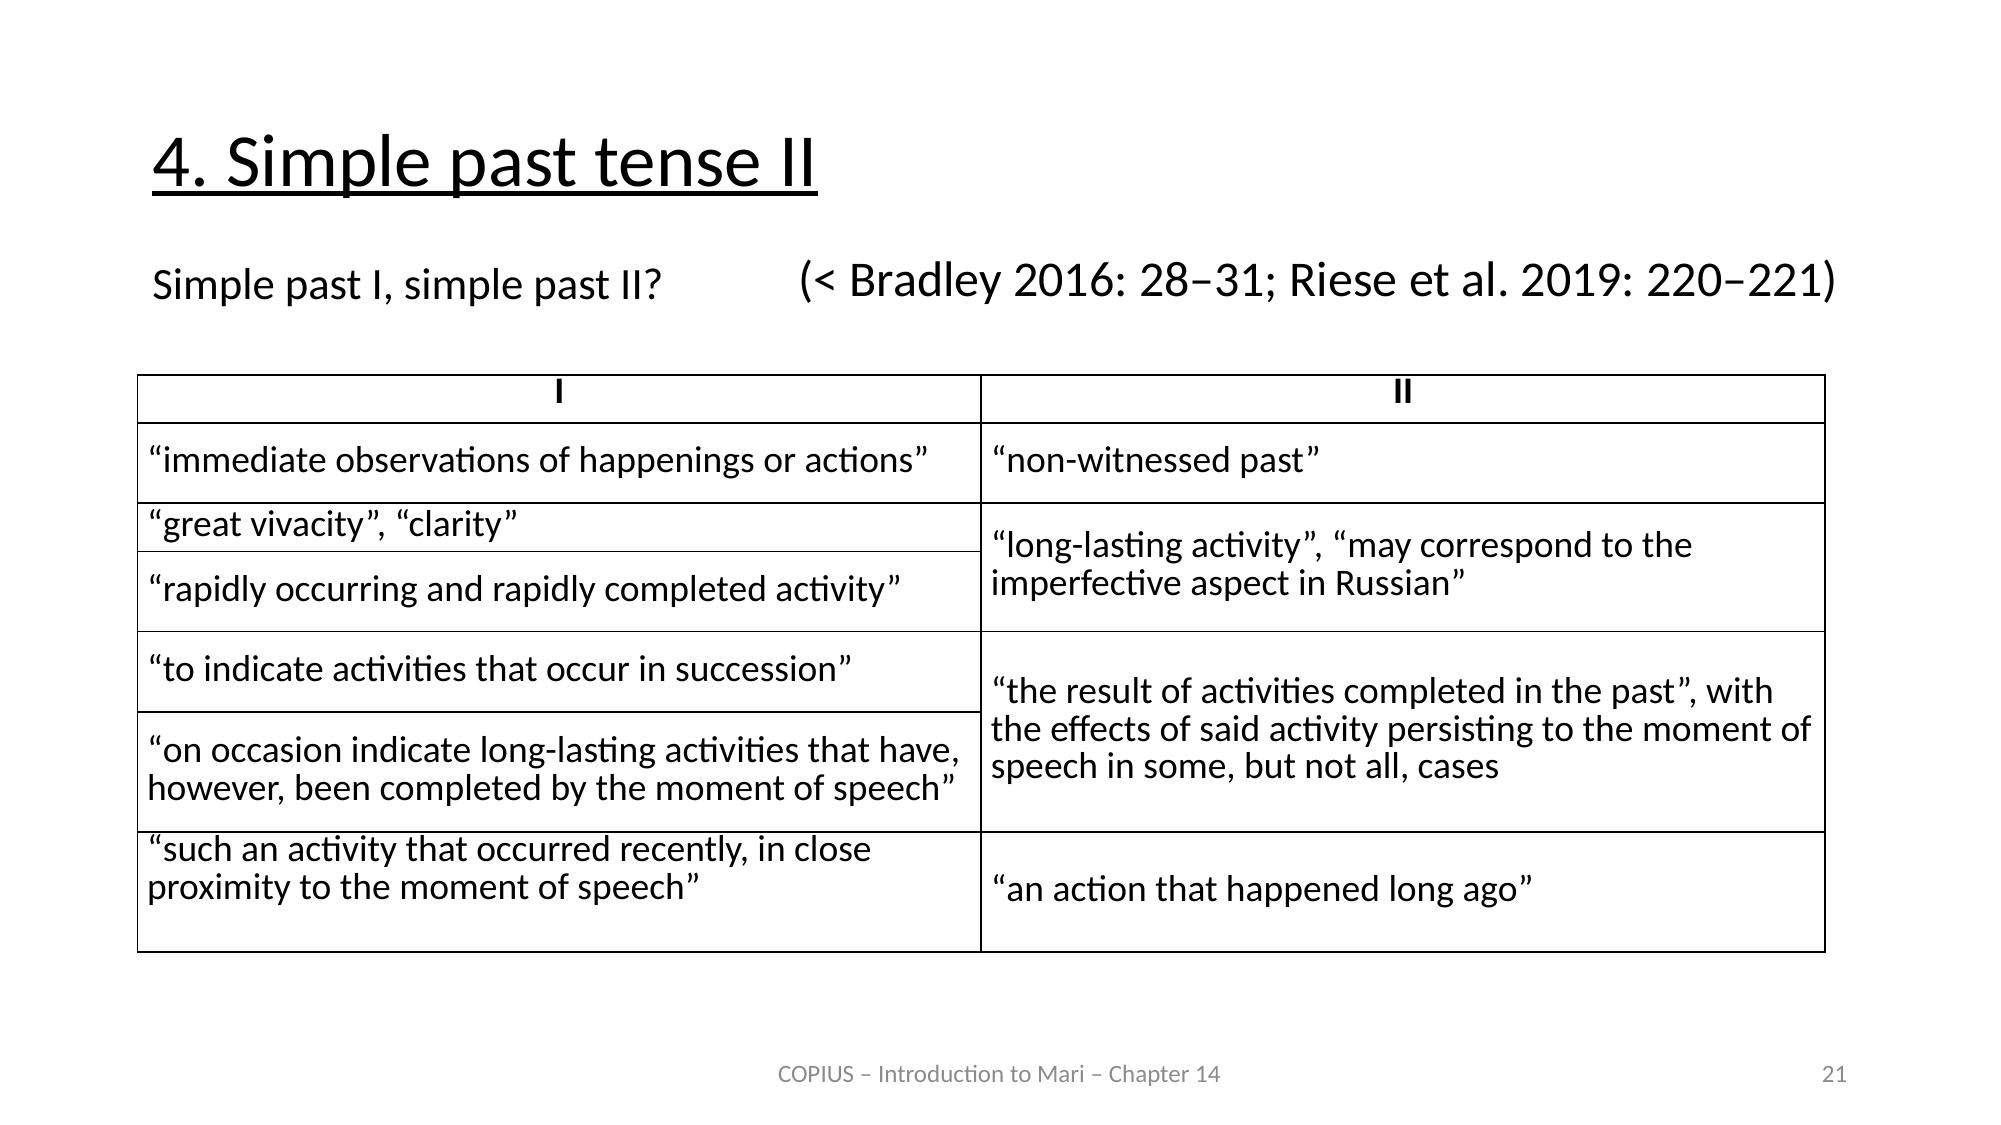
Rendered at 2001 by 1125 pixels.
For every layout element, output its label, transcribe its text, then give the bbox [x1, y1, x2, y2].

table_cell “to indicate activities that occur in succession” [138, 632, 980, 711]
text_box (< Bradley 2016: 28–31; Riese et al. 2019: 220–221) [694, 238, 1943, 314]
table_cell “rapidly occurring and rapidly completed activity” [138, 552, 980, 631]
table_cell “the result of activities completed in the past”, with the effects of said activity persisting to the moment of speech in some, but not all, cases [982, 632, 1824, 831]
footer COPIUS – Introduction to Mari – Chapter 14 [662, 1042, 1338, 1103]
slide_number 21 [1412, 1042, 1863, 1103]
table_header I [138, 376, 980, 422]
table_cell “such an activity that occurred recently, in close proximity to the moment of speech” [138, 833, 980, 951]
list 4. Simple past tense II [137, 113, 1863, 239]
table_header II [982, 376, 1824, 422]
table_cell “long-lasting activity”, “may correspond to the imperfective aspect in Russian” [982, 504, 1824, 631]
table_cell “on occasion indicate long-lasting activities that have, however, been completed by the moment of speech” [138, 713, 980, 831]
table_cell “immediate observations of happenings or actions” [138, 424, 980, 502]
table_cell “an action that happened long ago” [982, 833, 1824, 951]
table_cell “non-witnessed past” [982, 424, 1824, 502]
table_cell “great vivacity”, “clarity” [138, 504, 980, 551]
text_box Simple past I, simple past II? [137, 239, 775, 331]
